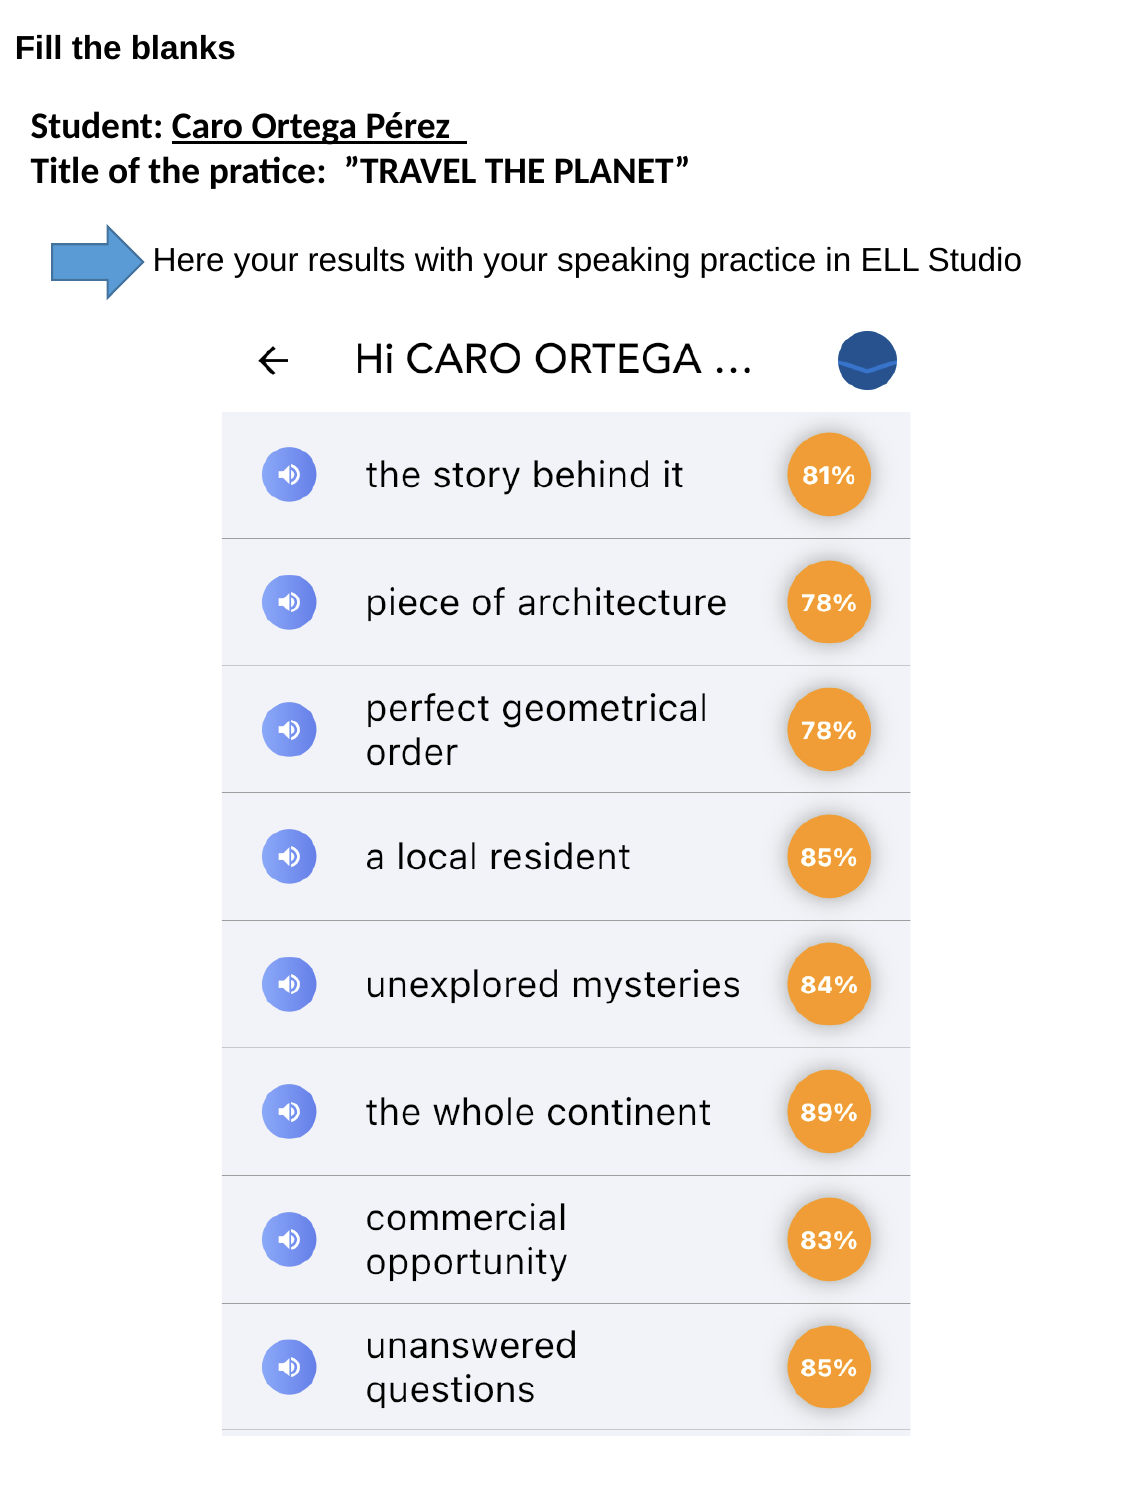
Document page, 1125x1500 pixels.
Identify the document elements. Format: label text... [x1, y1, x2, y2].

text_box [51, 223, 138, 301]
text_box Fill the blanks [0, 18, 903, 74]
text_box Here your results with your speaking practice in ELL Studio [138, 230, 1041, 286]
picture [221, 324, 911, 1436]
text_box Student: Caro Ortega Pérez Title of the pratice: ”TRAVEL THE PLANET” [15, 93, 715, 199]
